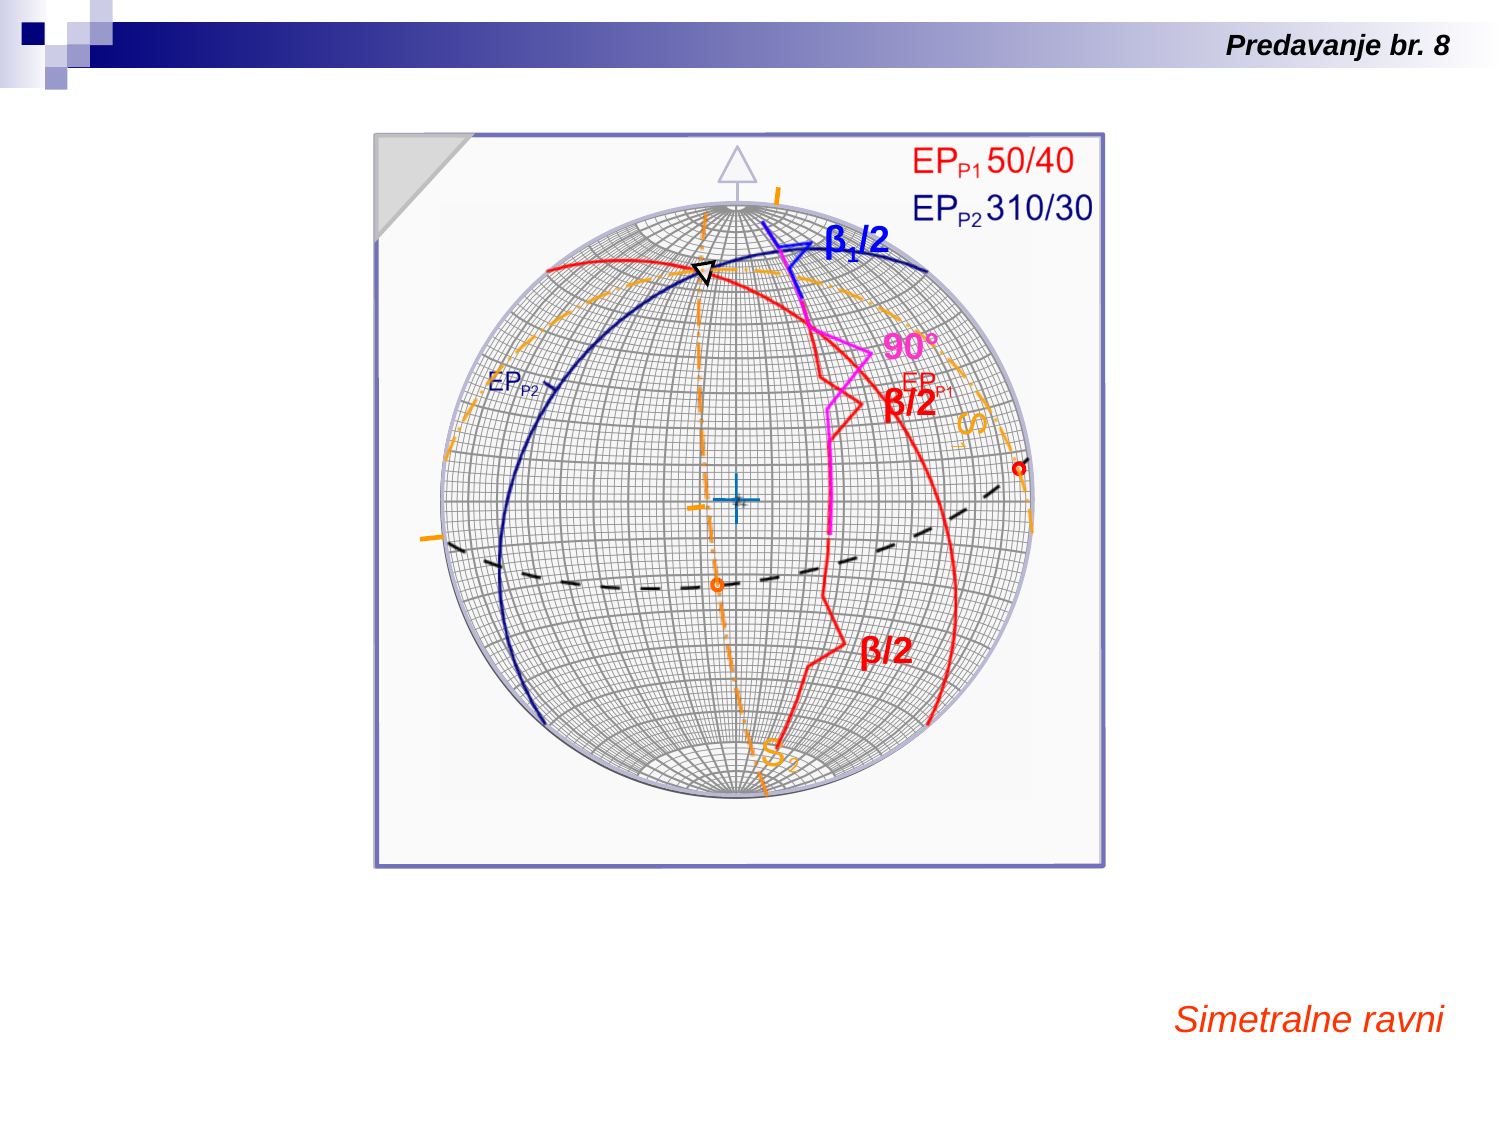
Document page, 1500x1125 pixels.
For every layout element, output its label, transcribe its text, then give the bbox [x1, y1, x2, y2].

text_box Predavanje br. 8 [1211, 18, 1466, 69]
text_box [742, 207, 987, 511]
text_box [729, 301, 987, 751]
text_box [738, 228, 1034, 531]
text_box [373, 132, 1107, 870]
text_box Simetralne ravni [1009, 987, 1459, 1048]
